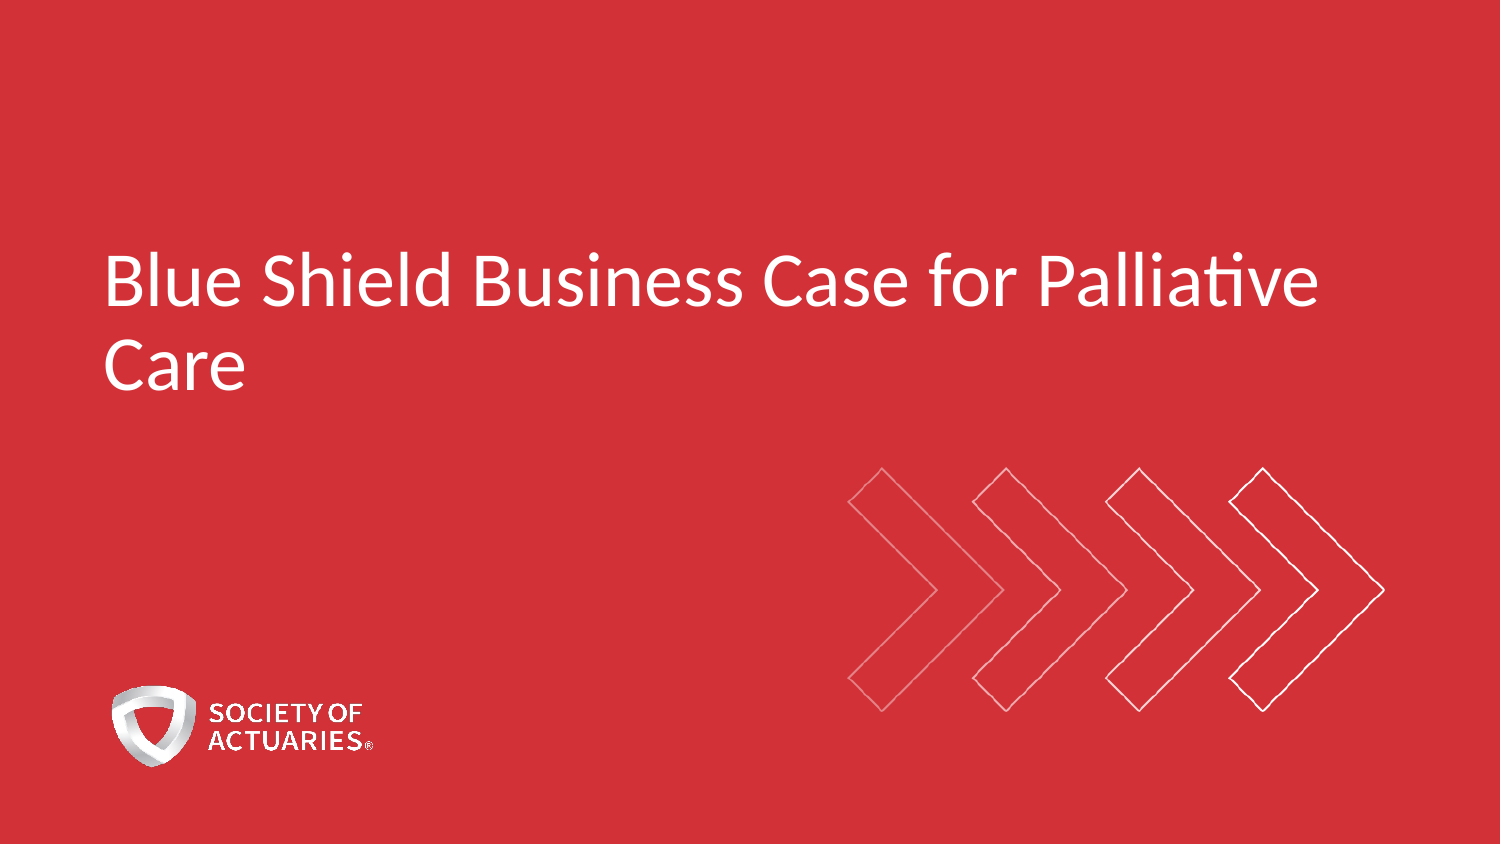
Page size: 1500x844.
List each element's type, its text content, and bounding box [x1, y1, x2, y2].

picture [847, 467, 1385, 712]
picture [107, 653, 373, 795]
title Blue Shield Business Case for Palliative Care [88, 156, 1417, 416]
